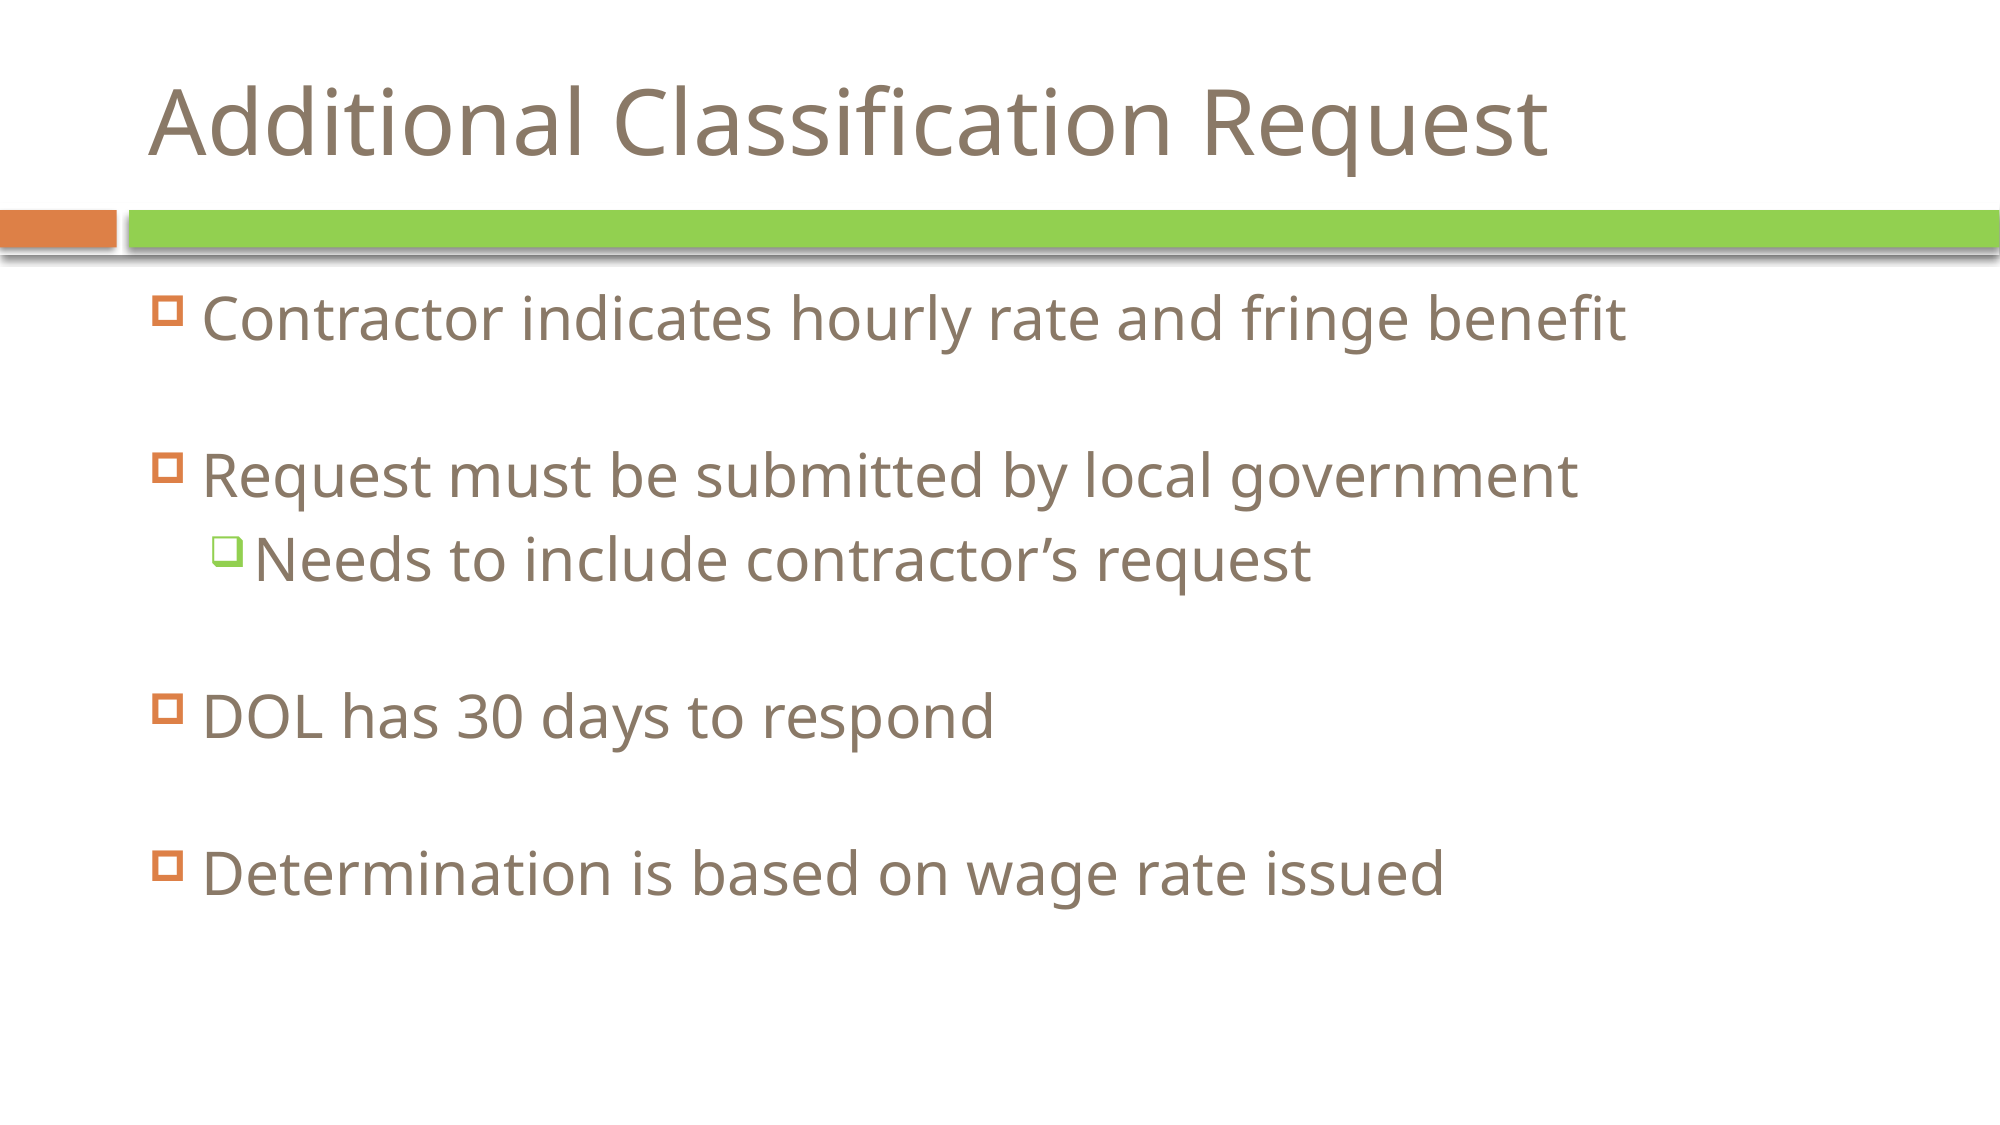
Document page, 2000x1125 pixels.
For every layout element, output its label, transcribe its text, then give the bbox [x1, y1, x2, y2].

list Contractor indicates hourly rate and fringe benefit Request must be submitted by local government Needs to include contractor’s request DOL has 30 days to respond Determination is based on wage rate issued [133, 262, 1917, 1000]
title Additional Classification Request [133, 37, 1917, 200]
